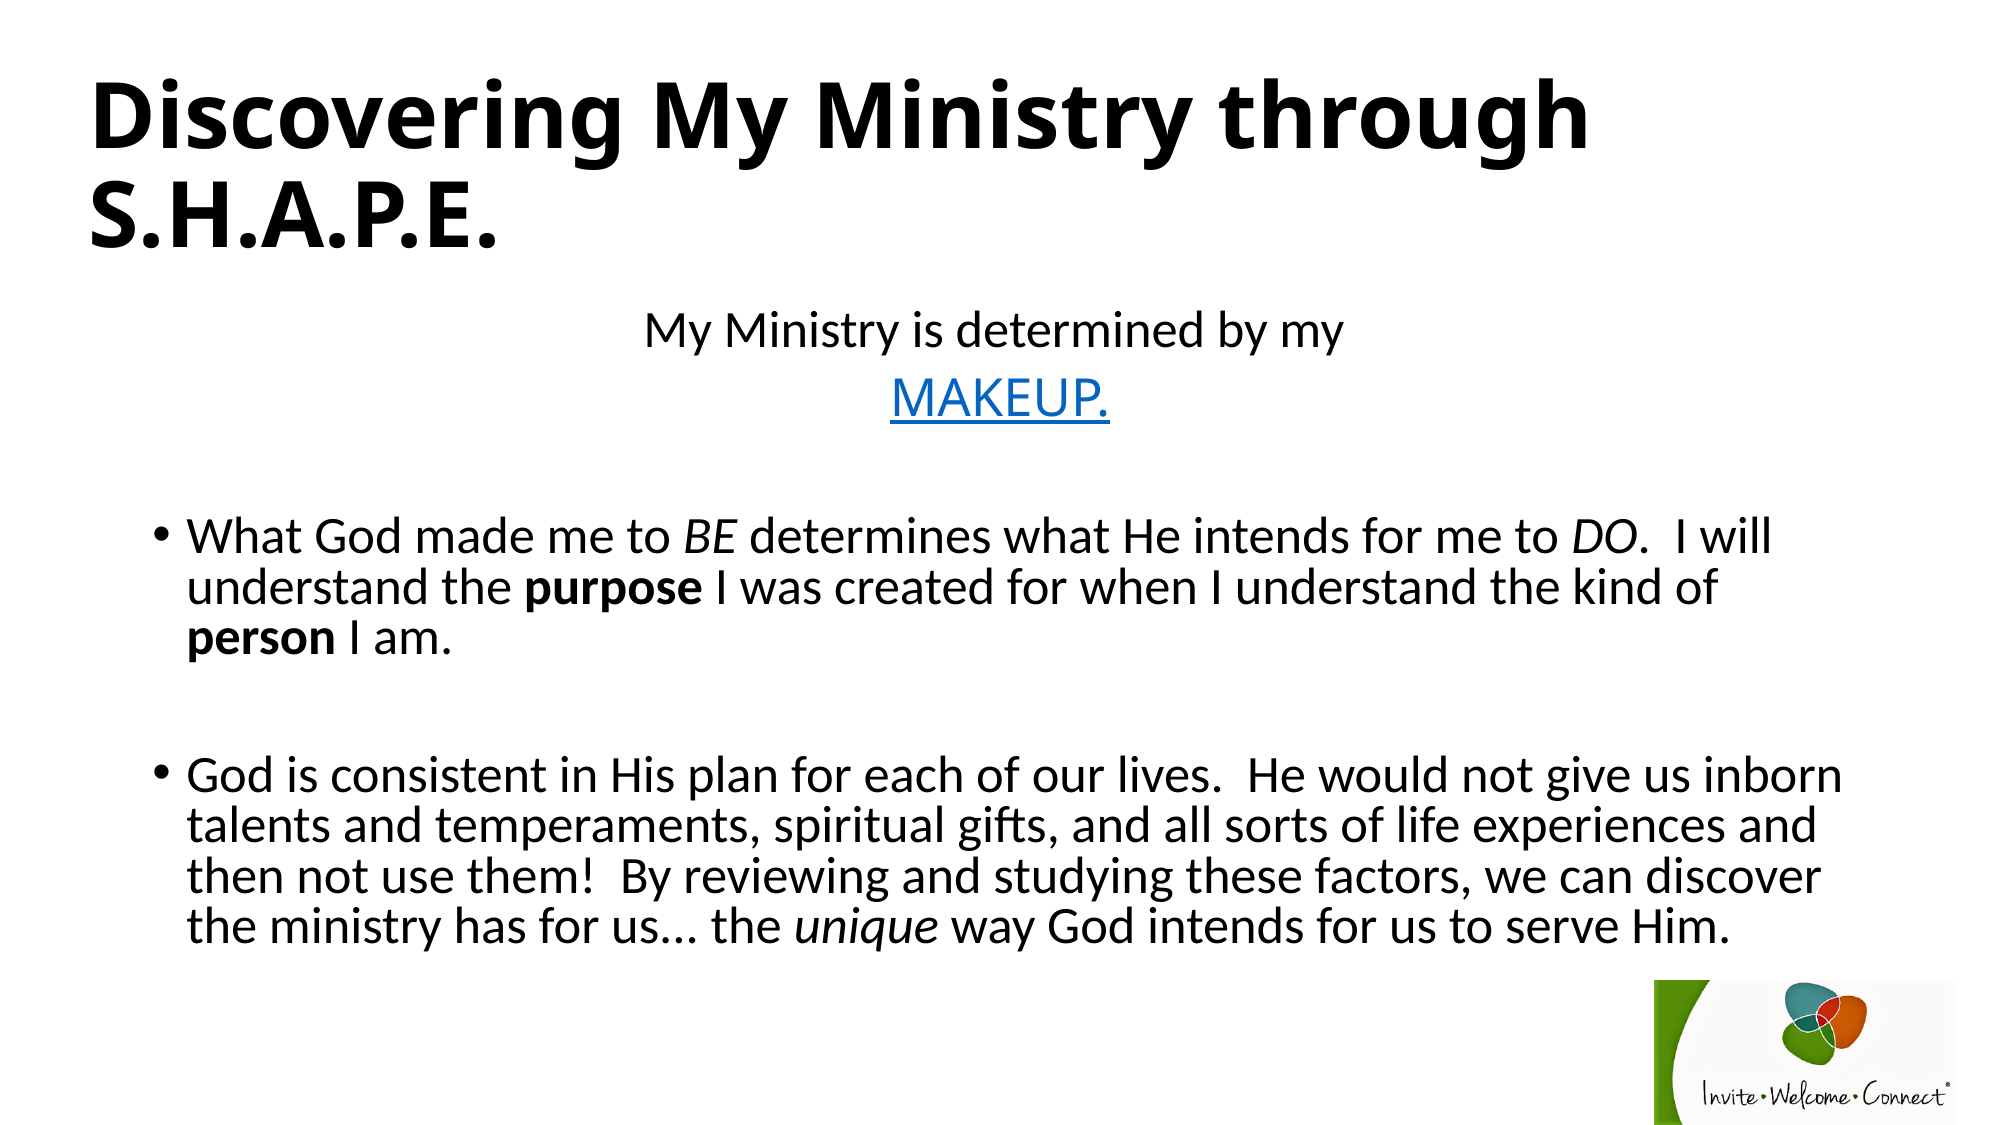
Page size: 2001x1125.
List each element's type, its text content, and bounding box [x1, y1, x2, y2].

list My Ministry is determined by my MAKEUP. What God made me to BE determines what He intends for me to DO. I will understand the purpose I was created for when I understand the kind of person I am. God is consistent in His plan for each of our lives. He would not give us inborn talents and temperaments, spiritual gifts, and all sorts of life experiences and then not use them! By reviewing and studying these factors, we can discover the ministry has for us... the unique way God intends for us to serve Him. [137, 299, 1863, 1014]
picture [1654, 980, 1954, 1125]
title Discovering My Ministry through S.H.A.P.E. [73, 59, 2000, 278]
